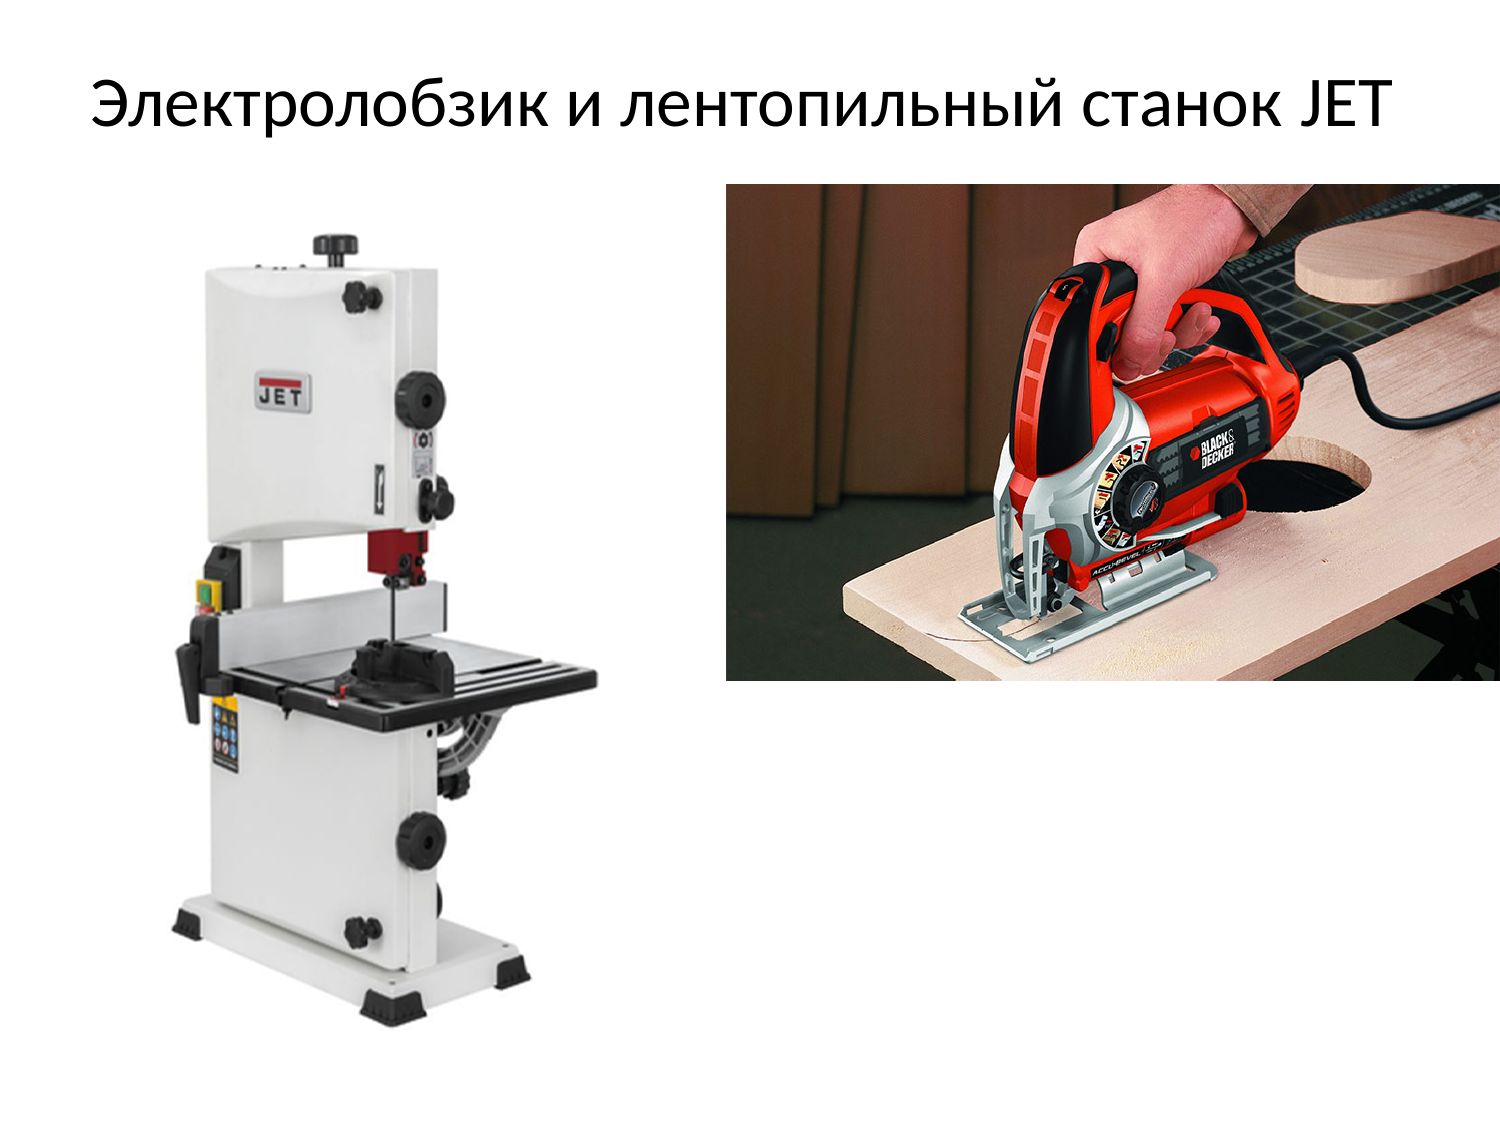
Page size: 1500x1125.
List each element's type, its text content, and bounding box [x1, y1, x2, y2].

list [726, 184, 1500, 681]
picture [17, 231, 751, 1031]
title Электролобзик и лентопильный станок JET [64, 19, 1436, 230]
